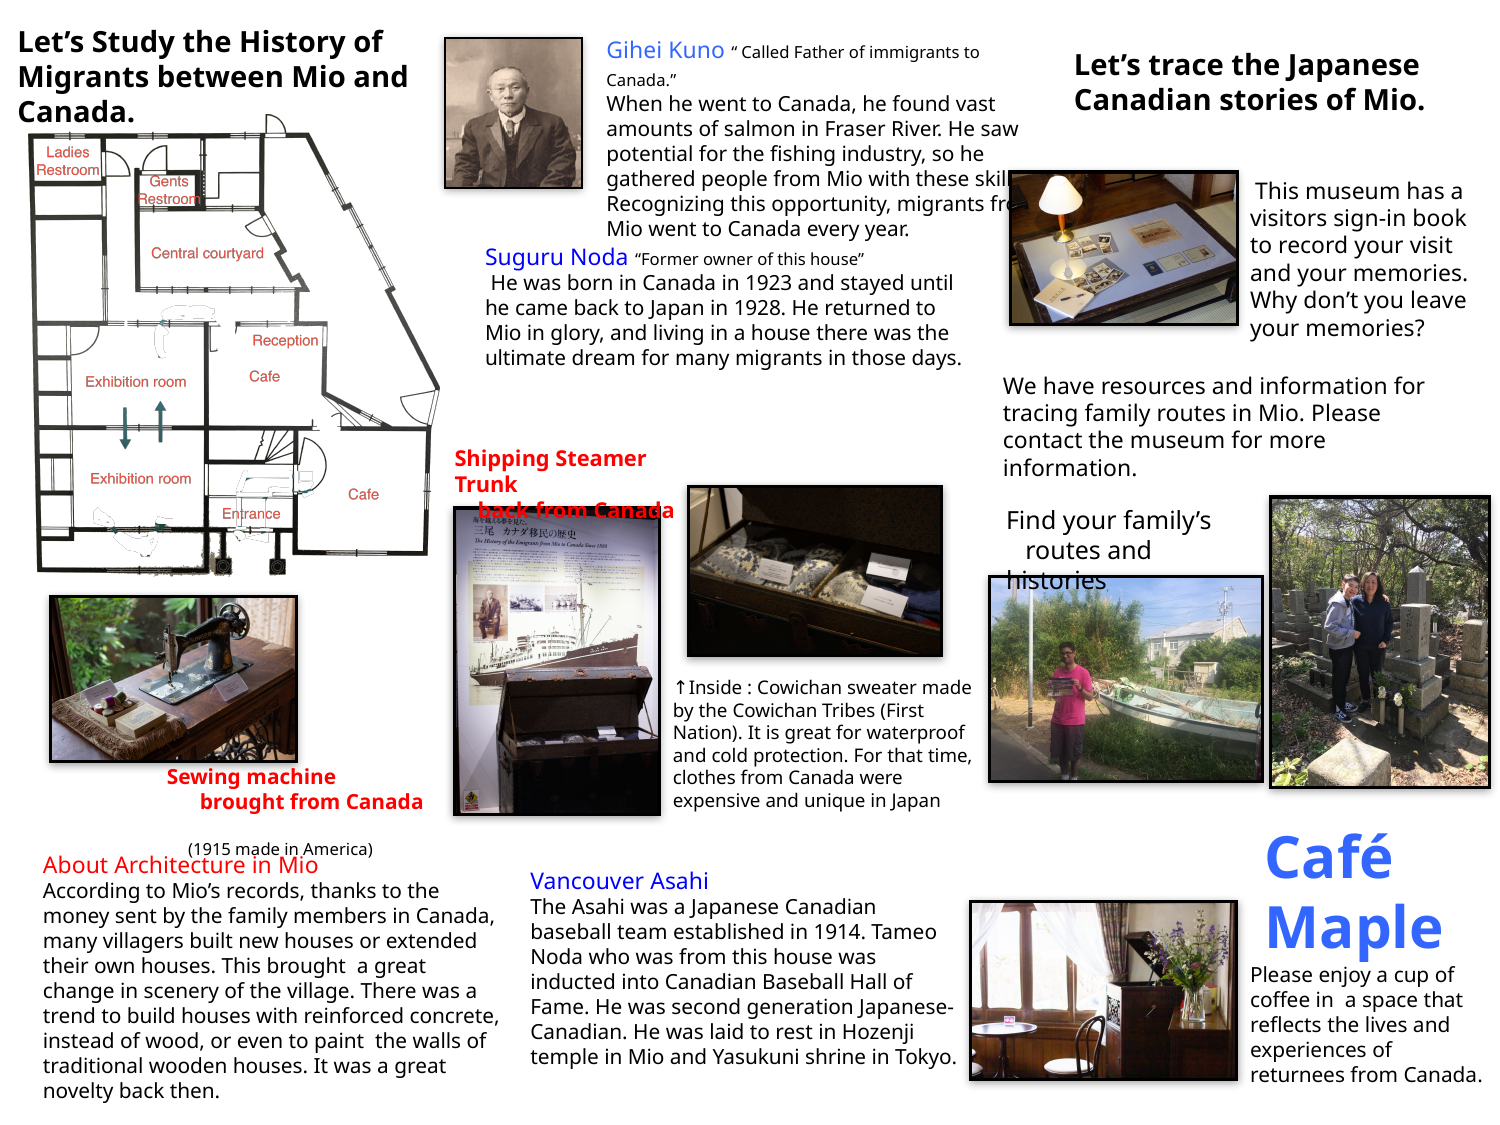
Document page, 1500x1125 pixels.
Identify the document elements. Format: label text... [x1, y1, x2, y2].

text_box Sewing machine brought from Canada (1915 made in America) [152, 756, 444, 843]
text_box Suguru Noda “Former owner of this house” He was born in Canada in 1923 and stayed until he came back to Japan in 1928. He returned to Mio in glory, and living in a house there was the ultimate dream for many migrants in those days. [470, 234, 992, 378]
text_box Gihei Kuno “ Called Father of immigrants to Canada.” When he went to Canada, he found vast amounts of salmon in Fraser River. He saw potential for the fishing industry, so he gathered people from Mio with these skills. Recognizing this opportunity, migrants from Mio went to Canada every year. [591, 28, 1064, 249]
text_box About Architecture in Mio According to Mio’s records, thanks to the money sent by the family members in Canada, many villagers built new houses or extended their own houses. This brought a great change in scenery of the village. There was a trend to build houses with reinforced concrete, instead of wood, or even to paint the walls of traditional wooden houses. It was a great novelty back then. [28, 843, 520, 1111]
text_box Let’s trace the Japanese Canadian stories of Mio. [1064, 38, 1443, 124]
picture [1271, 498, 1489, 787]
text_box Find your family’s routes and histories [991, 497, 1264, 579]
picture [52, 597, 296, 761]
picture [972, 902, 1236, 1079]
picture [27, 114, 440, 577]
picture [689, 487, 941, 655]
picture [445, 38, 582, 188]
text_box We have resources and information for tracing family routes in Mio. Please contact the museum for more information. [988, 363, 1473, 489]
text_box Vancouver Asahi The Asahi was a Japanese Canadian baseball team established in 1914. Tameo Noda who was from this house was inducted into Canadian Baseball Hall of Fame. He was second generation Japanese-Canadian. He was laid to rest in Hozenji temple in Mio and Yasukuni shrine in Tokyo. [515, 858, 973, 1076]
text_box Let’s Study the History of Migrants between Mio and Canada. [2, 16, 471, 171]
text_box This museum has a visitors sign-in book to record your visit and your memories. Why don’t you leave your memories? [1235, 168, 1500, 349]
picture [1011, 173, 1236, 324]
text_box ↑Inside : Cowichan sweater made by the Cowichan Tribes (First Nation). It is great for waterproof and cold protection. For that time, clothes from Canada were expensive and unique in Japan [661, 668, 998, 819]
picture [455, 509, 659, 814]
text_box Café Maple [1249, 812, 1473, 968]
text_box Please enjoy a cup of coffee in a space that reflects the lives and experiences of returnees from Canada. [1235, 953, 1500, 1119]
picture [991, 577, 1262, 781]
text_box Shipping Steamer Trunk back from Canada [445, 437, 730, 531]
